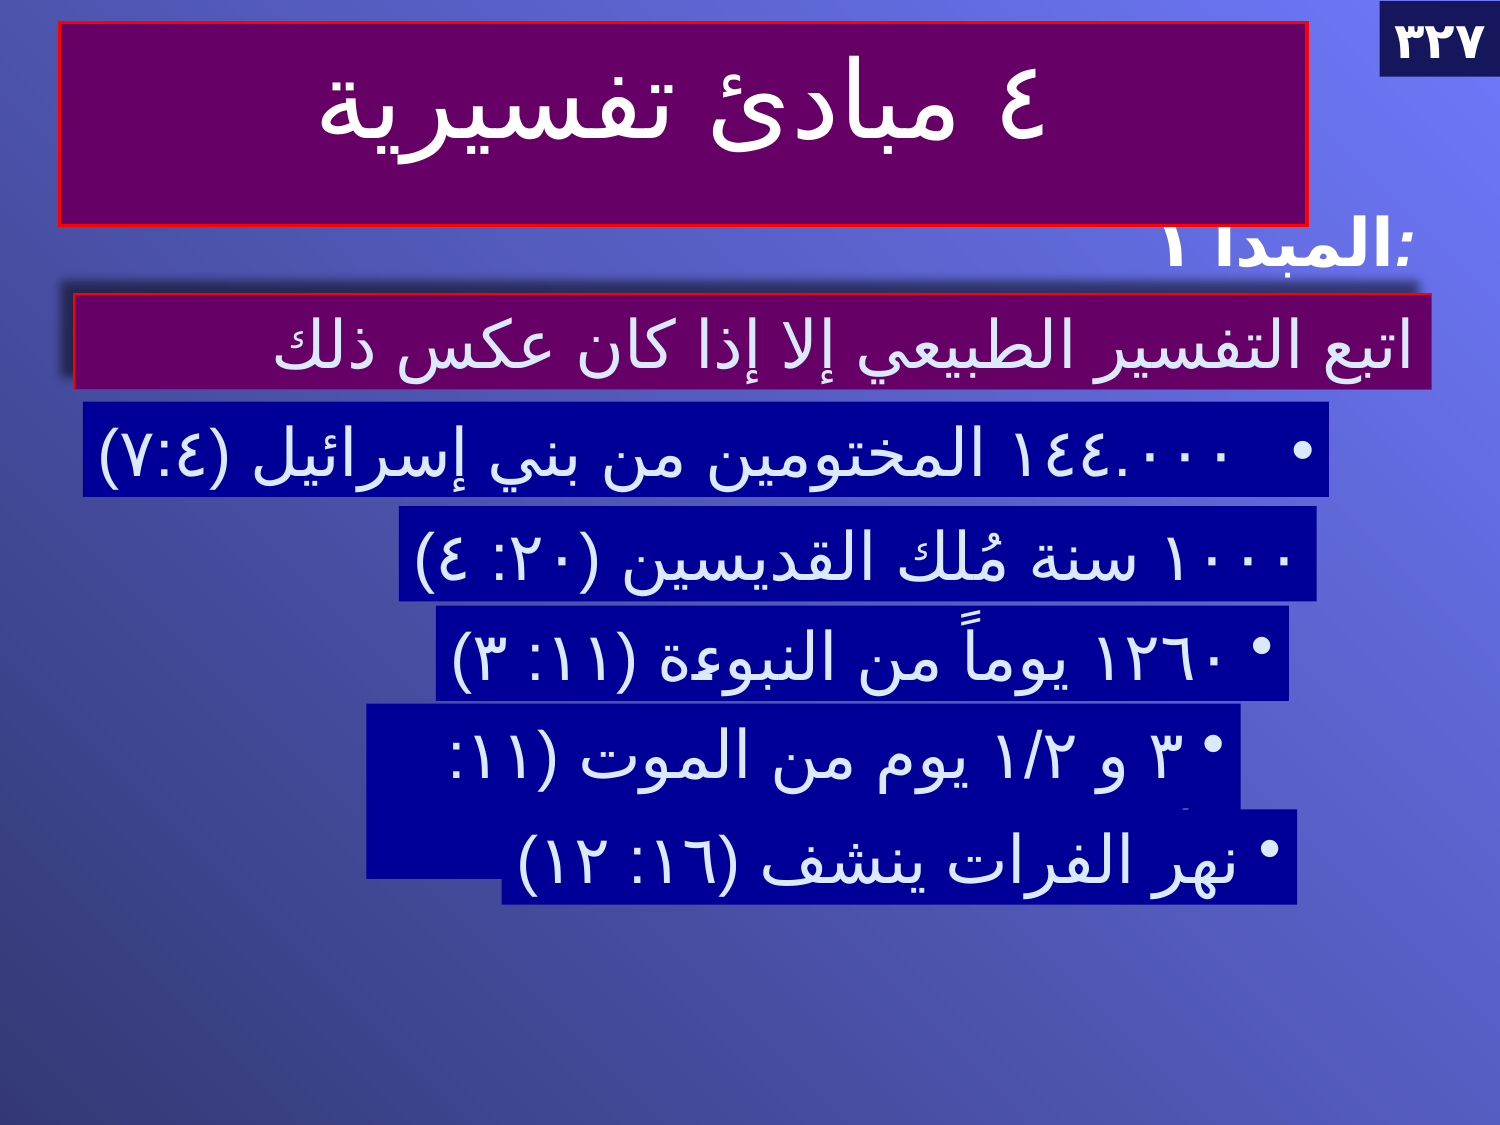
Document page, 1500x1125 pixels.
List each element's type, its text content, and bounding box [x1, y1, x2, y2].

text_box المبدأ ١: [62, 191, 1432, 288]
text_box ٣٢٧ [1379, 1, 1500, 77]
text_box ١٤٤.٠٠٠ المختومين من بني إسرائيل (٧:٤) [82, 401, 1329, 497]
text_box نهر الفرات ينشف (١٦: ١٢) [501, 809, 1298, 905]
title ٤ مبادئ تفسيرية [59, 22, 1307, 226]
text_box اتبع التفسير الطبيعي إلا إذا كان عكس ذلك [73, 294, 1432, 390]
text_box ١٢٦٠ يوماً من النبوءة (١١: ٣) [435, 605, 1289, 701]
text_box ٣ و ١/٢ يوم من الموت (١١: ٩) [366, 703, 1241, 879]
text_box ١٠٠٠ سنة مُلك القديسين (٢٠: ٤) [398, 506, 1317, 602]
